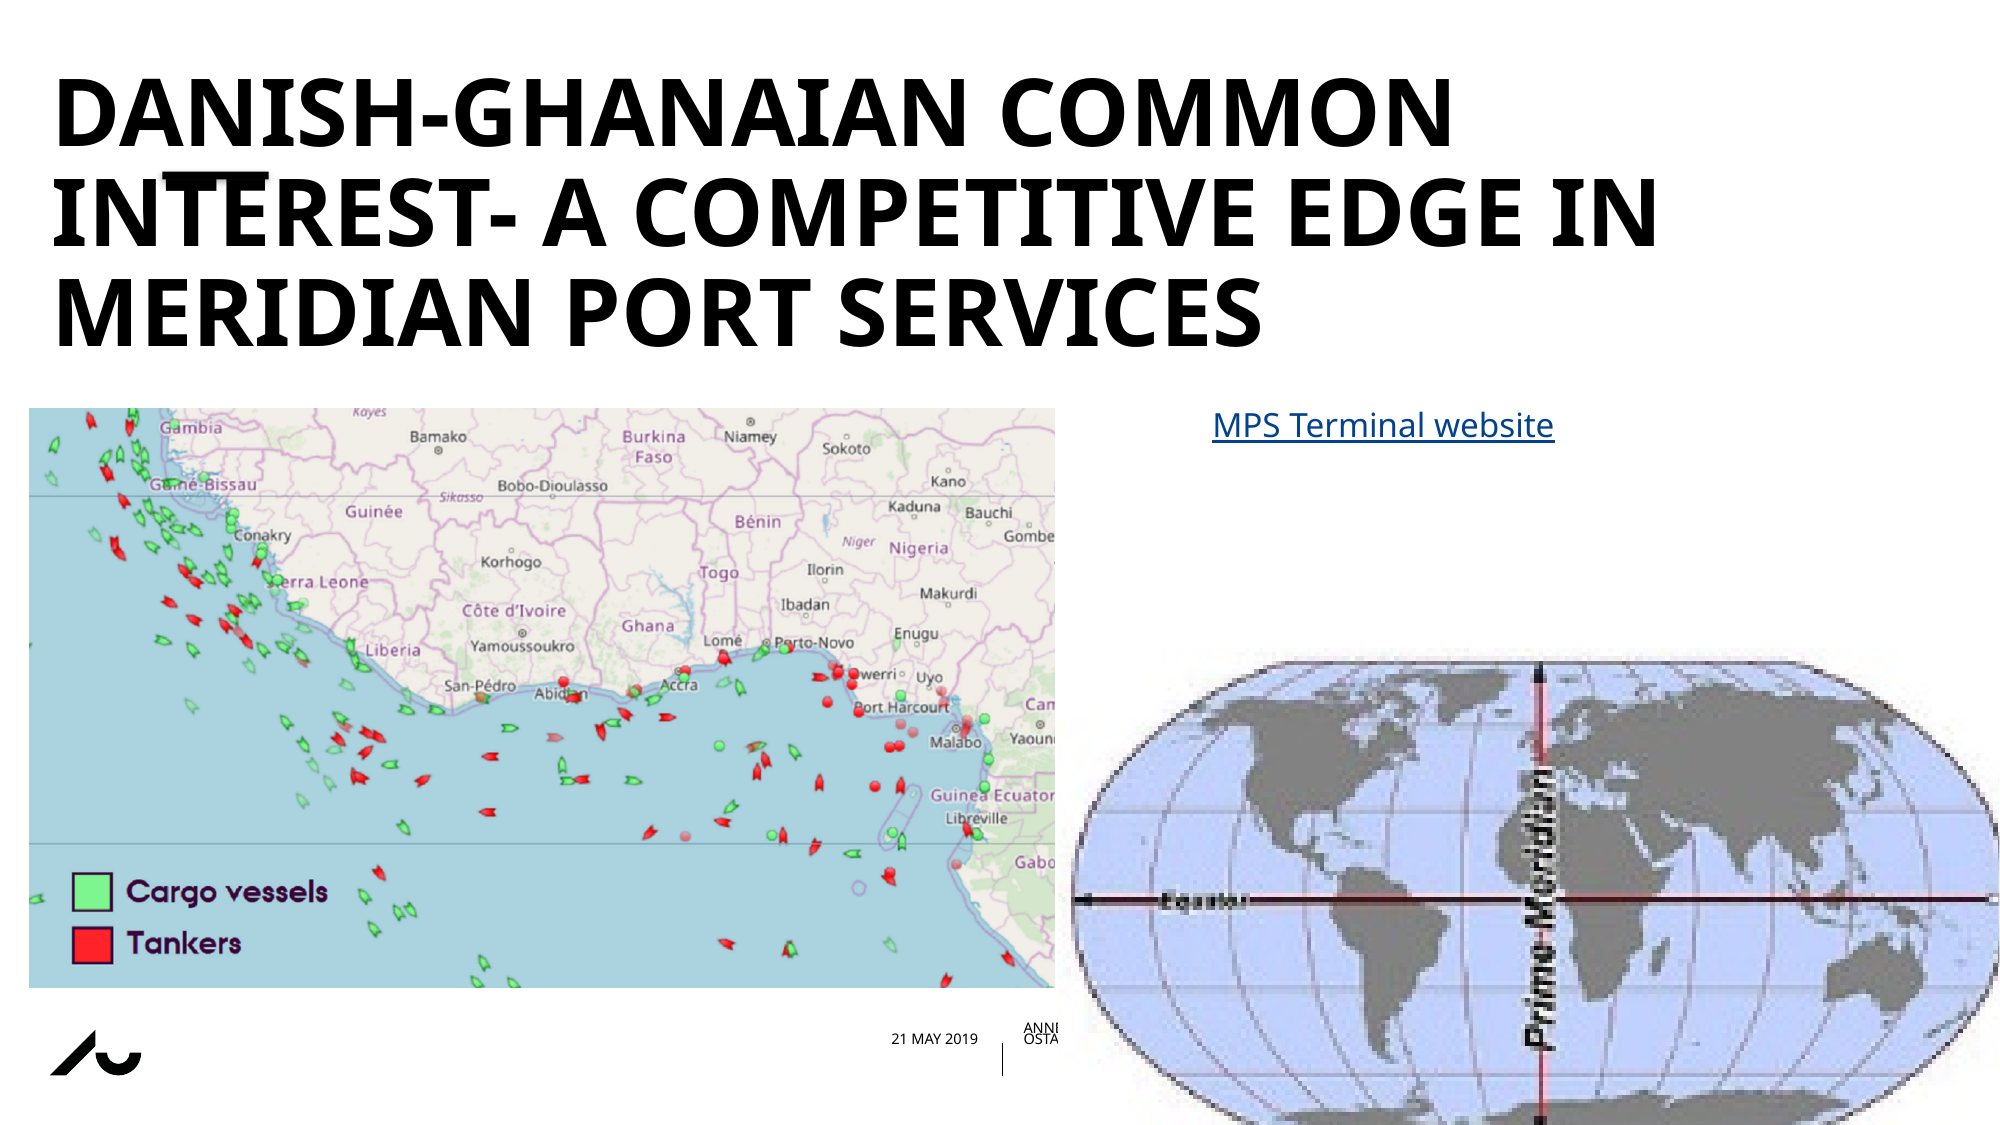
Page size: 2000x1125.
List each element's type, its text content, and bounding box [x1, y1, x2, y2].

title Danish-Ghanaian common interest- a competitive edge in Meridian port services [51, 66, 1948, 190]
picture [29, 408, 1055, 988]
text_box MPS Terminal website [1212, 349, 1839, 550]
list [1058, 648, 2000, 1125]
